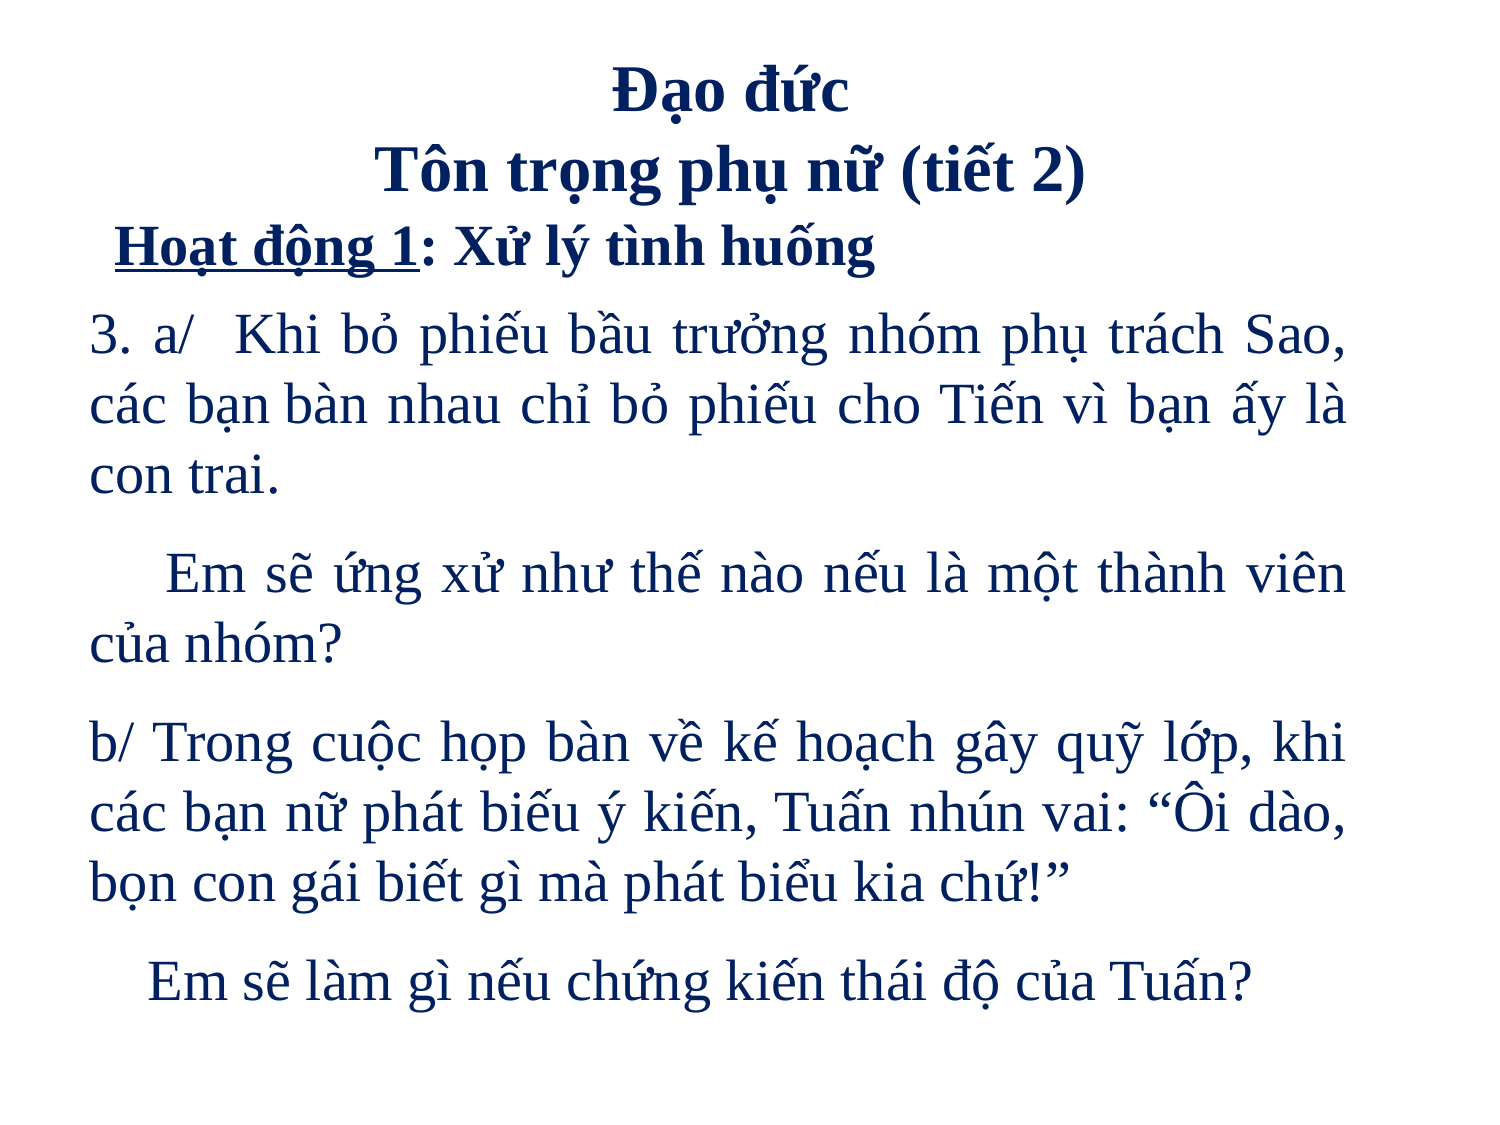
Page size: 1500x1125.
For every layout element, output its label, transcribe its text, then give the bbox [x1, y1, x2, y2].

text_box 3. a/ Khi bỏ phiếu bầu trưởng nhóm phụ trách Sao, các bạn bàn nhau chỉ bỏ phiếu cho Tiến vì bạn ấy là con trai. Em sẽ ứng xử như thế nào nếu là một thành viên của nhóm? b/ Trong cuộc họp bàn về kế hoạch gây quỹ lớp, khi các bạn nữ phát biếu ý kiến, Tuấn nhún vai: “Ôi dào, bọn con gái biết gì mà phát biểu kia chứ!” Em sẽ làm gì nếu chứng kiến thái độ của Tuấn? [74, 287, 1363, 1020]
text_box Đạo đức Tôn trọng phụ nữ (tiết 2) [187, 37, 1275, 258]
text_box Hoạt động 1: Xử lý tình huống [99, 200, 1363, 285]
